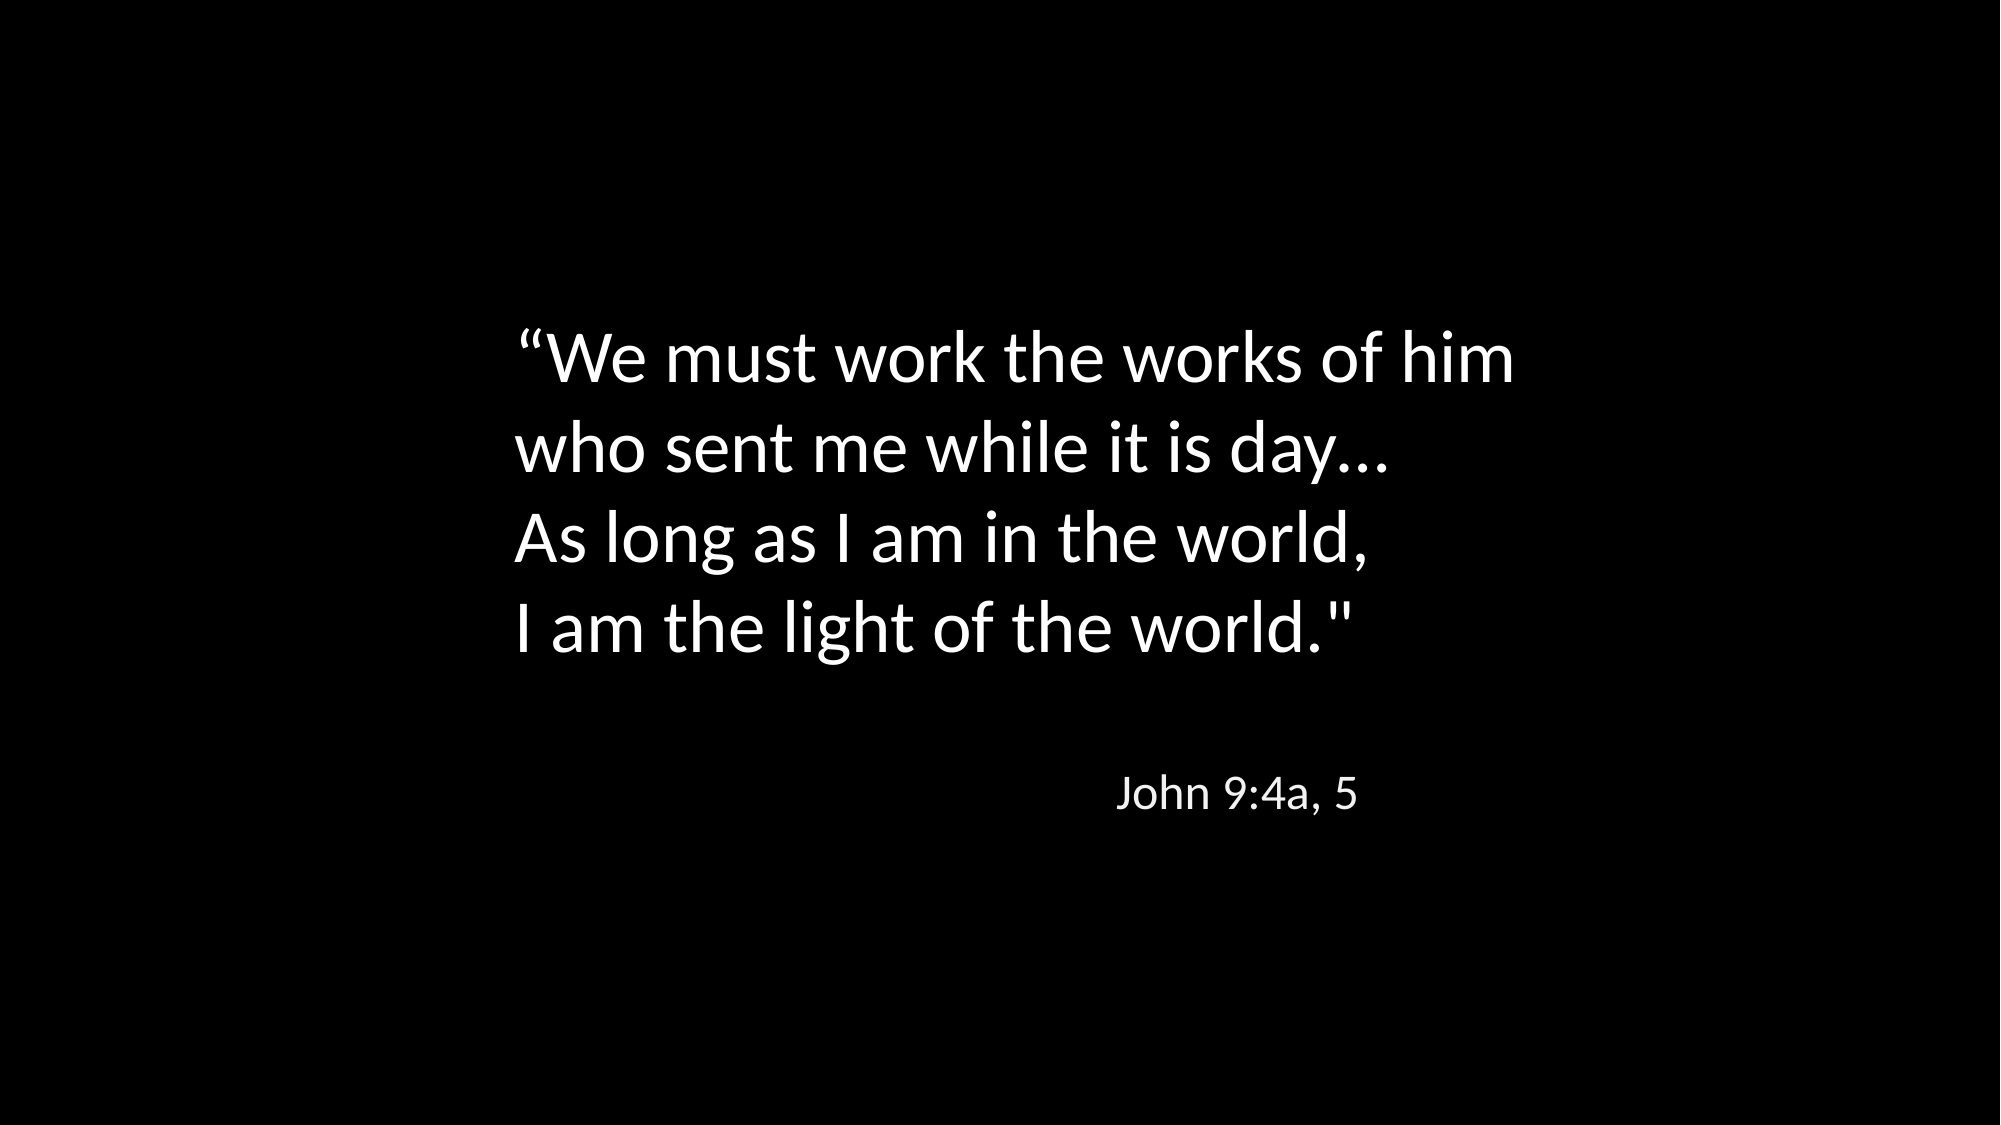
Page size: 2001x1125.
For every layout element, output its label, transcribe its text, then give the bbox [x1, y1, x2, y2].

text_box “We must work the works of him who sent me while it is day… As long as I am in the world, I am the light of the world." [499, 299, 1638, 675]
text_box John 9:4a, 5 [962, 751, 1513, 827]
